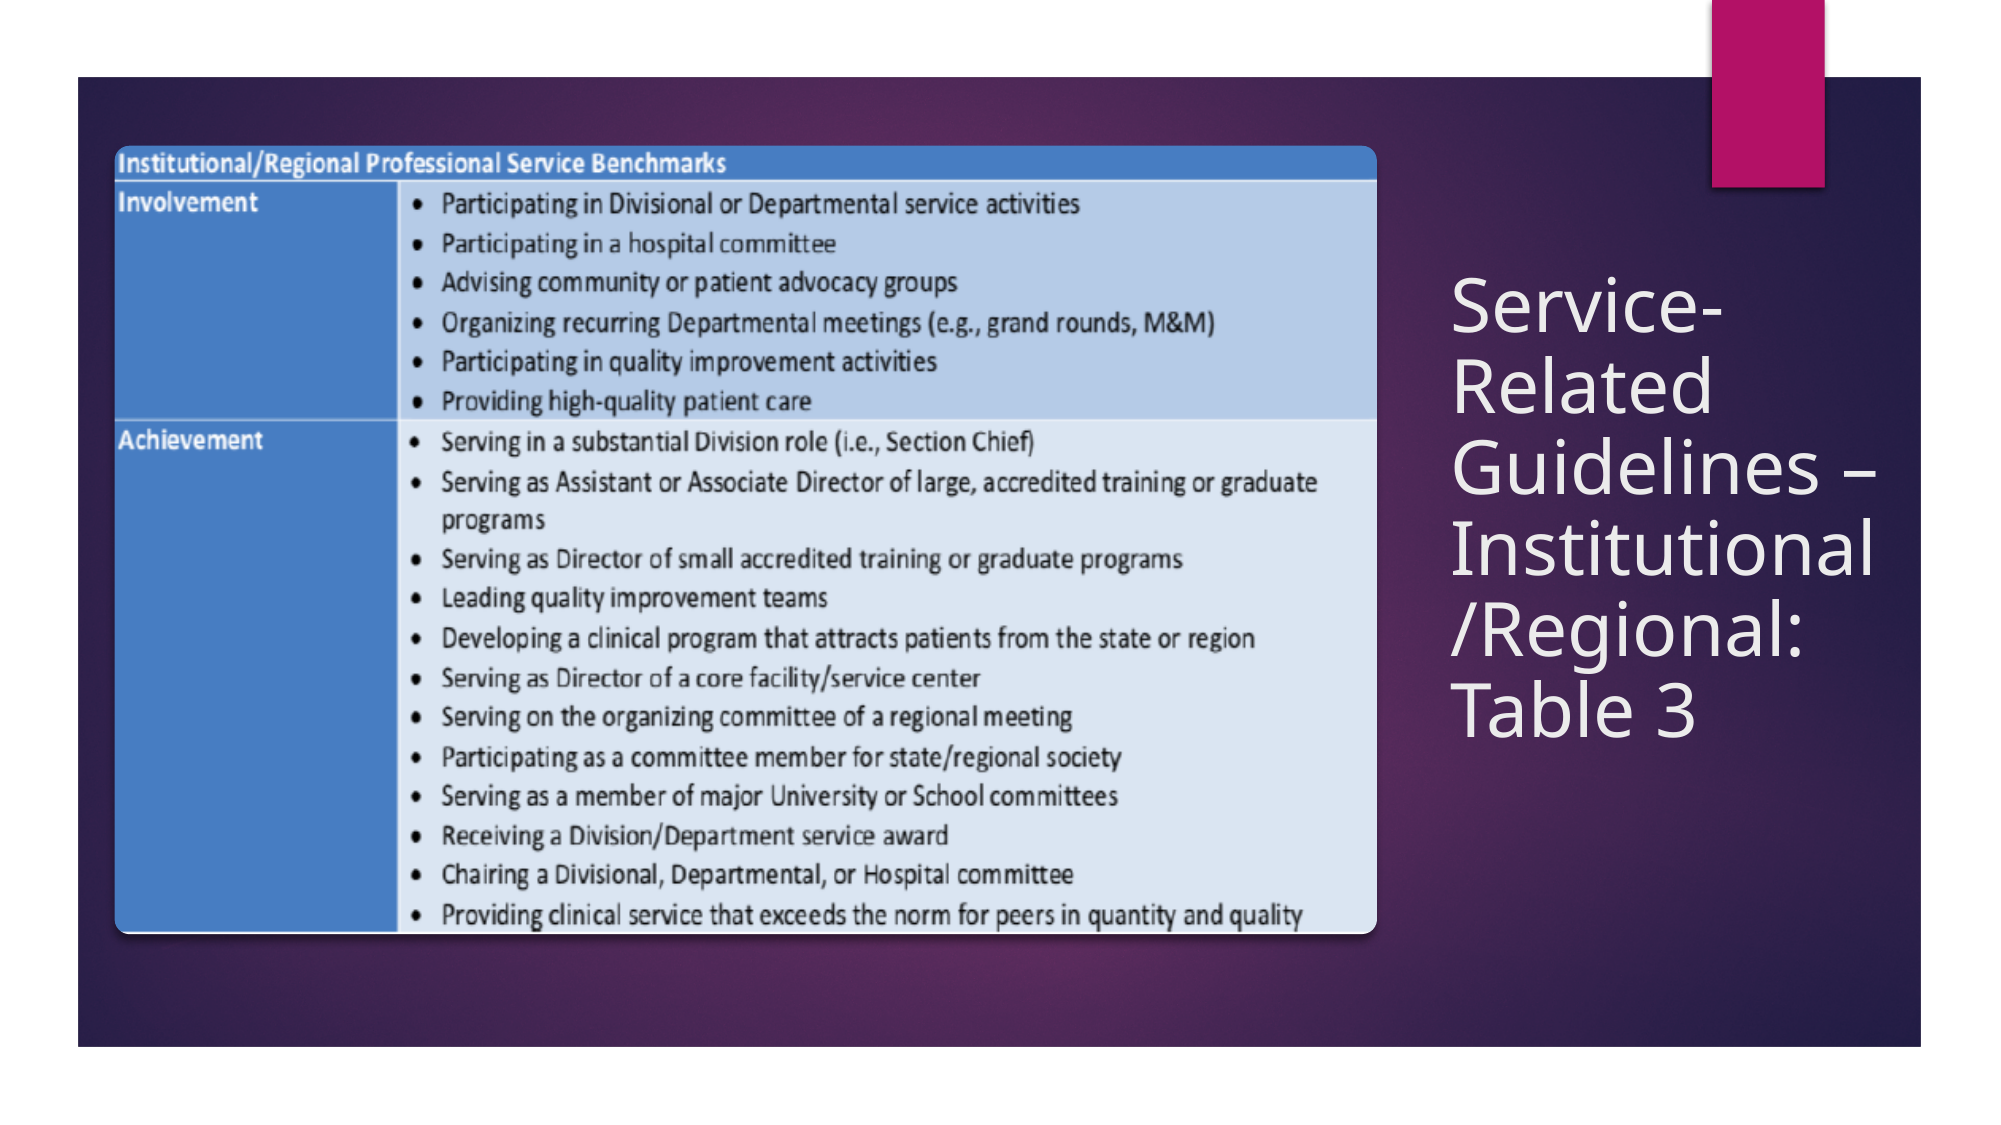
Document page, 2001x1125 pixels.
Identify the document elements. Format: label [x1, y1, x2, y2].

list [114, 145, 1378, 935]
text_box [0, 0, 2000, 1125]
